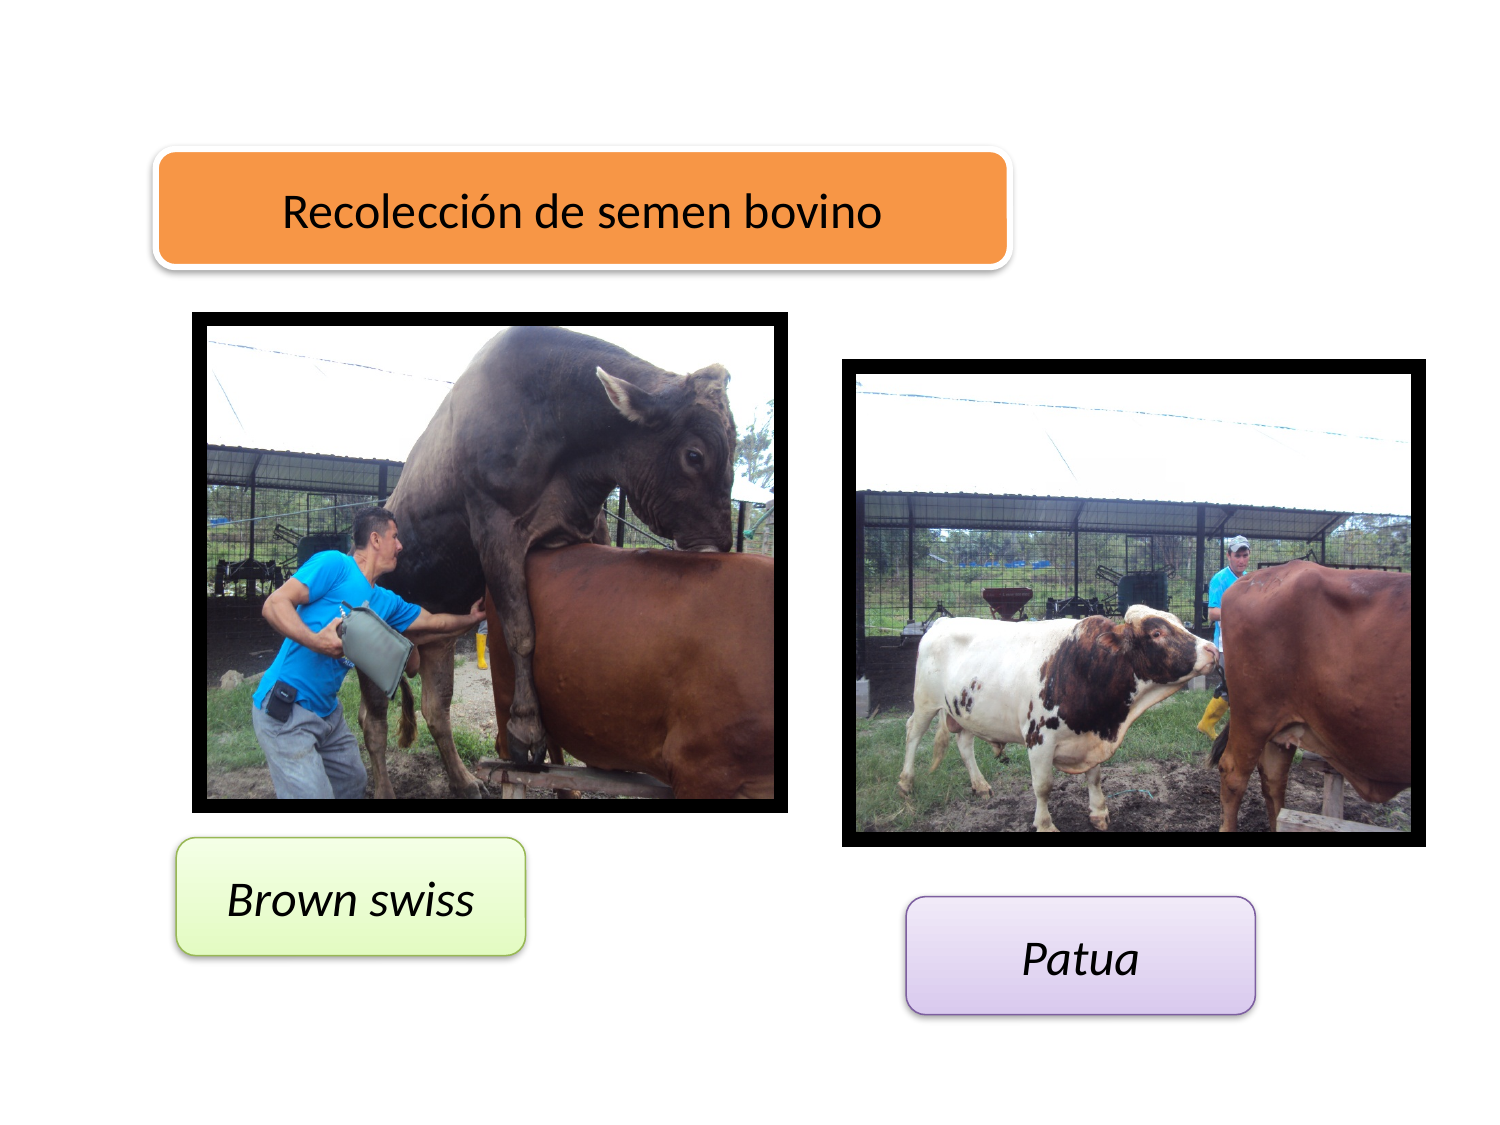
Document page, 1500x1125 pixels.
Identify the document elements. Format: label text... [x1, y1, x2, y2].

text_box Recolección de semen bovino [152, 145, 1014, 271]
text_box Patua [905, 895, 1257, 1016]
text_box Brown swiss [175, 836, 527, 957]
picture [206, 326, 774, 799]
picture [856, 373, 1412, 833]
